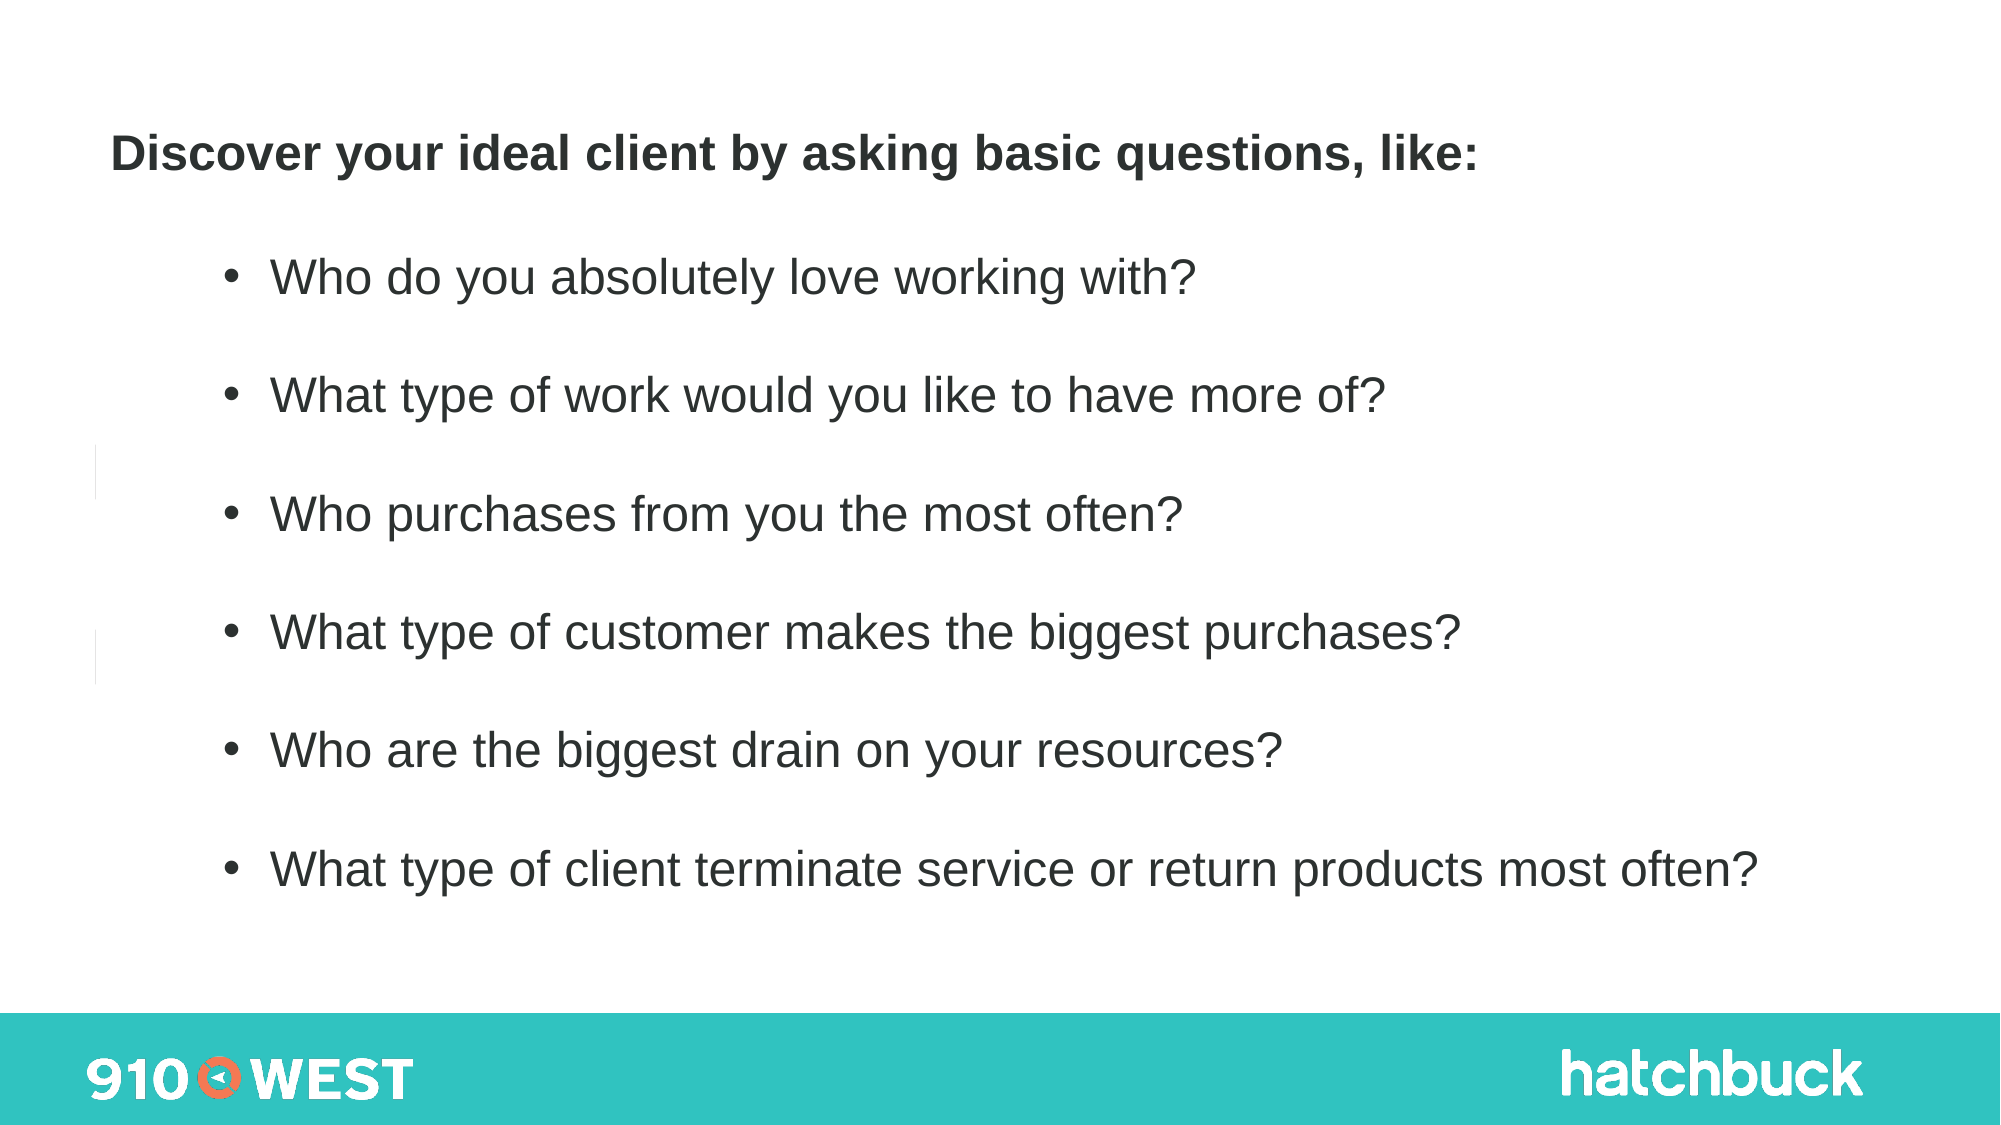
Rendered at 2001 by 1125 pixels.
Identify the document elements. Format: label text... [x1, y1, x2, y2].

picture [1562, 1049, 1863, 1096]
list Discover your ideal client by asking basic questions, like: Who do you absolutely love working with? What type of work would you like to have more of? Who purchases from you the most often? What type of customer makes the biggest purchases? Who are the biggest drain on your resources? What type of client terminate service or return products most often? [95, 119, 1875, 925]
picture [87, 1055, 413, 1100]
